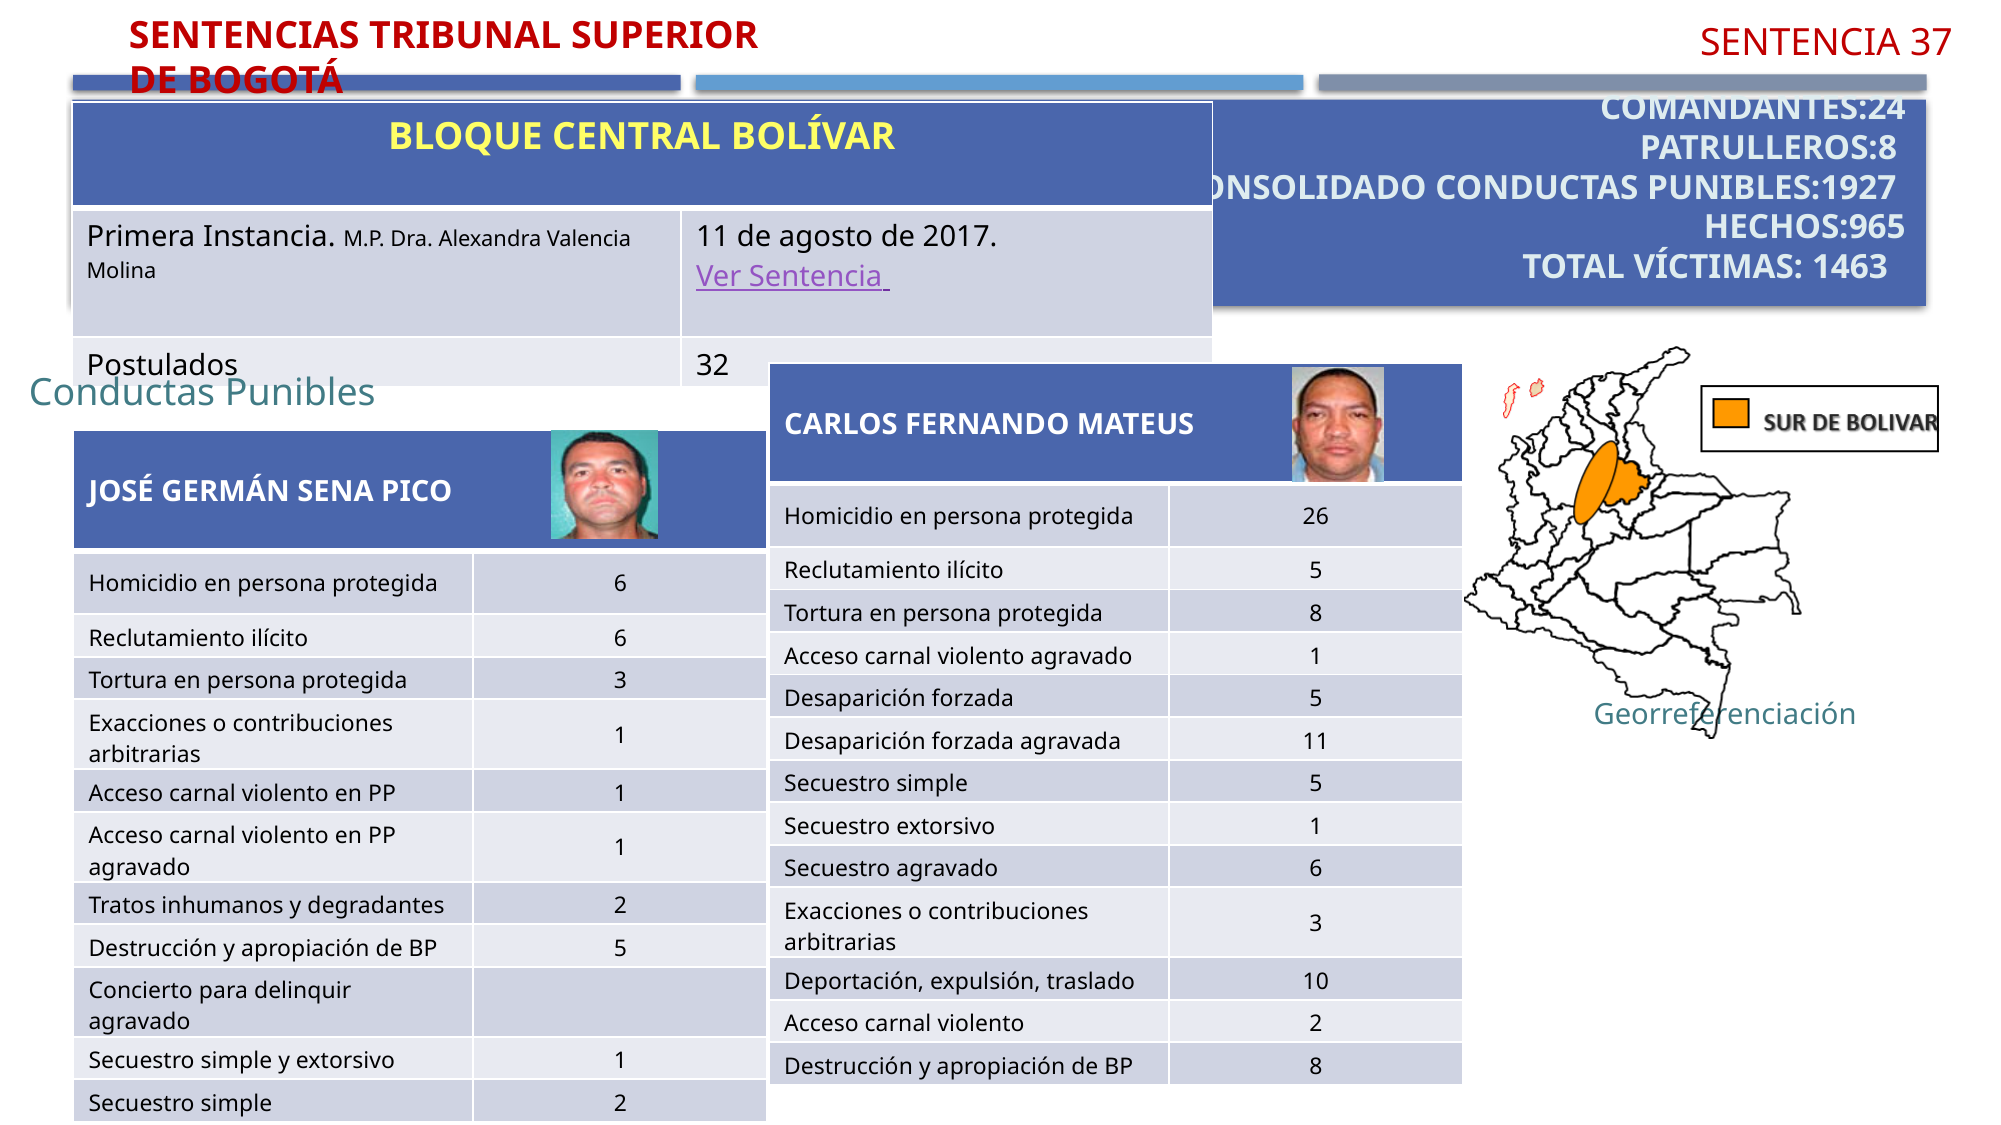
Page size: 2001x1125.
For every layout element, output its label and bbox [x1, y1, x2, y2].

table_header [770, 364, 1462, 481]
table_cell [474, 813, 766, 881]
table_cell [770, 803, 1168, 844]
table_cell [74, 883, 472, 923]
table_cell [74, 658, 472, 698]
table_cell [1170, 846, 1462, 886]
table_cell [474, 700, 766, 768]
table_cell [474, 968, 766, 1036]
table_cell [74, 554, 472, 613]
table_cell [74, 925, 472, 966]
table_cell [474, 1038, 766, 1078]
text_box [1270, 10, 1968, 70]
table_cell [1170, 1001, 1462, 1041]
table_cell [74, 968, 472, 1036]
table_cell [682, 338, 1212, 386]
table_header [73, 103, 1212, 205]
table_cell [770, 761, 1168, 801]
table_cell [74, 770, 472, 811]
text_box [14, 360, 392, 421]
table_cell [74, 813, 472, 881]
table_cell [1170, 1043, 1462, 1084]
picture [551, 429, 659, 540]
picture [1462, 345, 1957, 739]
table_cell [474, 883, 766, 923]
table_cell [1170, 675, 1462, 716]
table_cell [474, 1080, 766, 1121]
table_cell [770, 548, 1168, 589]
table_cell [74, 1038, 472, 1078]
table_header [74, 431, 766, 548]
table_cell [474, 770, 766, 811]
table_cell [1170, 486, 1462, 546]
table_cell [1170, 718, 1462, 759]
table_cell [770, 590, 1168, 631]
table_cell [474, 615, 766, 656]
table_cell [770, 486, 1168, 546]
table_cell [74, 1080, 472, 1121]
table_cell [770, 633, 1168, 674]
table_cell [682, 211, 1212, 336]
table_cell [474, 554, 766, 613]
text_box [114, 3, 811, 101]
table_cell [770, 675, 1168, 716]
table_cell [474, 658, 766, 698]
table_cell [1170, 633, 1462, 674]
table_cell [770, 718, 1168, 759]
table_cell [73, 211, 680, 336]
table_cell [73, 338, 680, 386]
table_cell [1170, 888, 1462, 956]
table_cell [1170, 958, 1462, 999]
table_cell [1170, 761, 1462, 801]
table_cell [1170, 590, 1462, 631]
table_cell [770, 1001, 1168, 1041]
table_cell [1170, 548, 1462, 589]
picture [1291, 366, 1384, 482]
table_cell [770, 846, 1168, 886]
table_cell [74, 700, 472, 768]
table_cell [74, 615, 472, 656]
text_box [1160, 78, 1930, 294]
table_cell [474, 925, 766, 966]
table_cell [1170, 803, 1462, 844]
table_cell [770, 888, 1168, 956]
table_cell [770, 958, 1168, 999]
table_cell [770, 1043, 1168, 1084]
